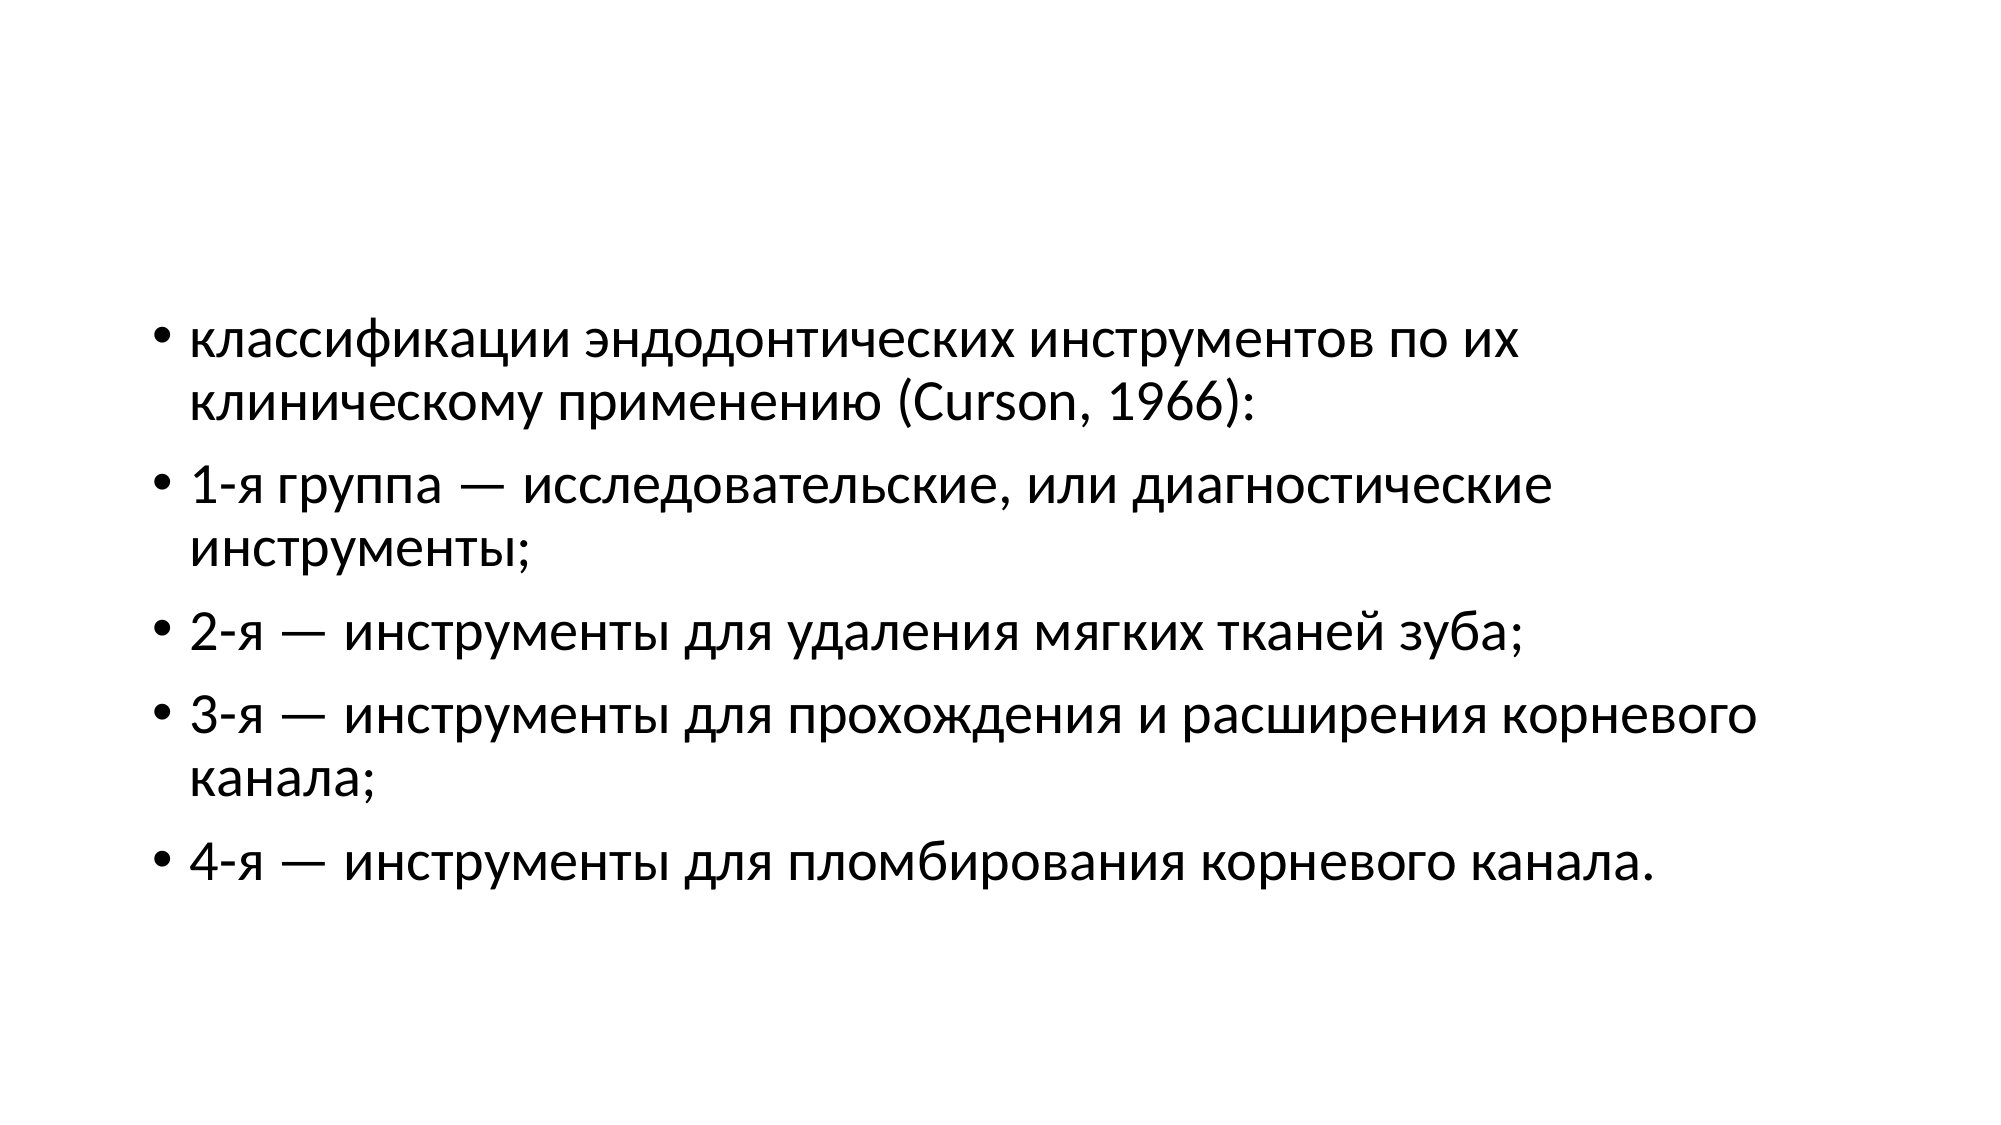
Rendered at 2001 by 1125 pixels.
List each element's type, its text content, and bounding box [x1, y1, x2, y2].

list классификации эндодонтических инструментов по их клиническому применению (Curson, 1966): 1-я группа — исследовательские, или диагностические инструменты; 2-я — инструменты для удаления мягких тканей зуба; 3-я — инструменты для прохождения и расширения корневого канала; 4-я — инструменты для пломбирования корневого канала. [137, 299, 1863, 1014]
